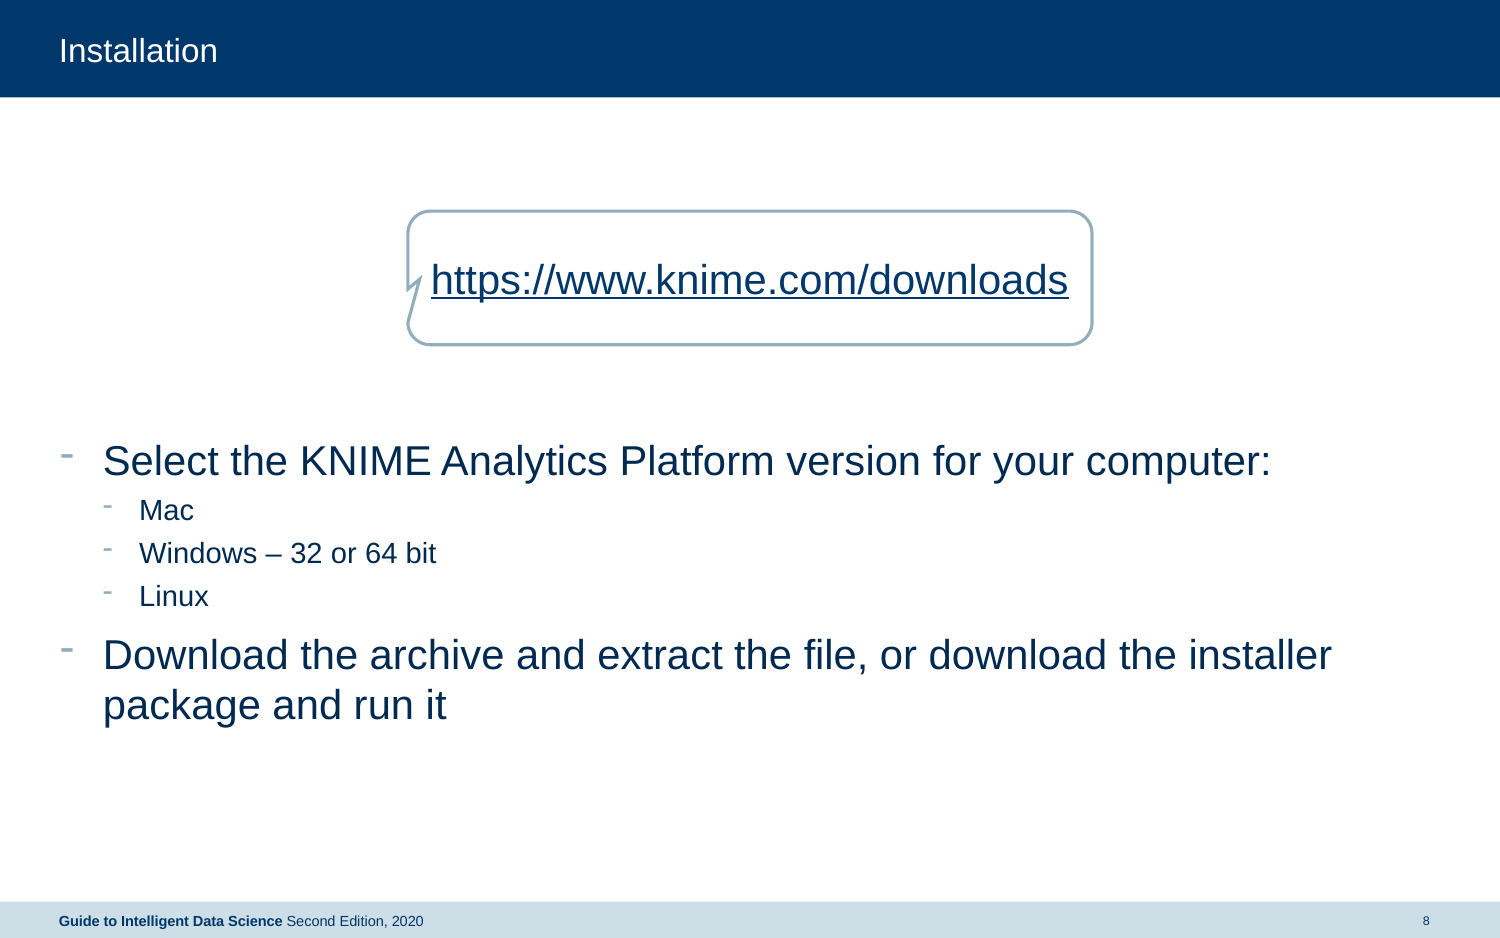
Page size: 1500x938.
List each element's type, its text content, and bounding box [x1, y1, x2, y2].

title Installation [58, 28, 1442, 70]
text_box https://www.knime.com/downloads [406, 210, 1094, 346]
footer Guide to Intelligent Data Science Second Edition, 2020 [58, 900, 717, 938]
slide_number 8 [1411, 900, 1442, 938]
list Select the KNIME Analytics Platform version for your computer: Mac Windows – 32 or 64 bit Linux Download the archive and extract the file, or download the installer package and run it [59, 368, 1442, 855]
